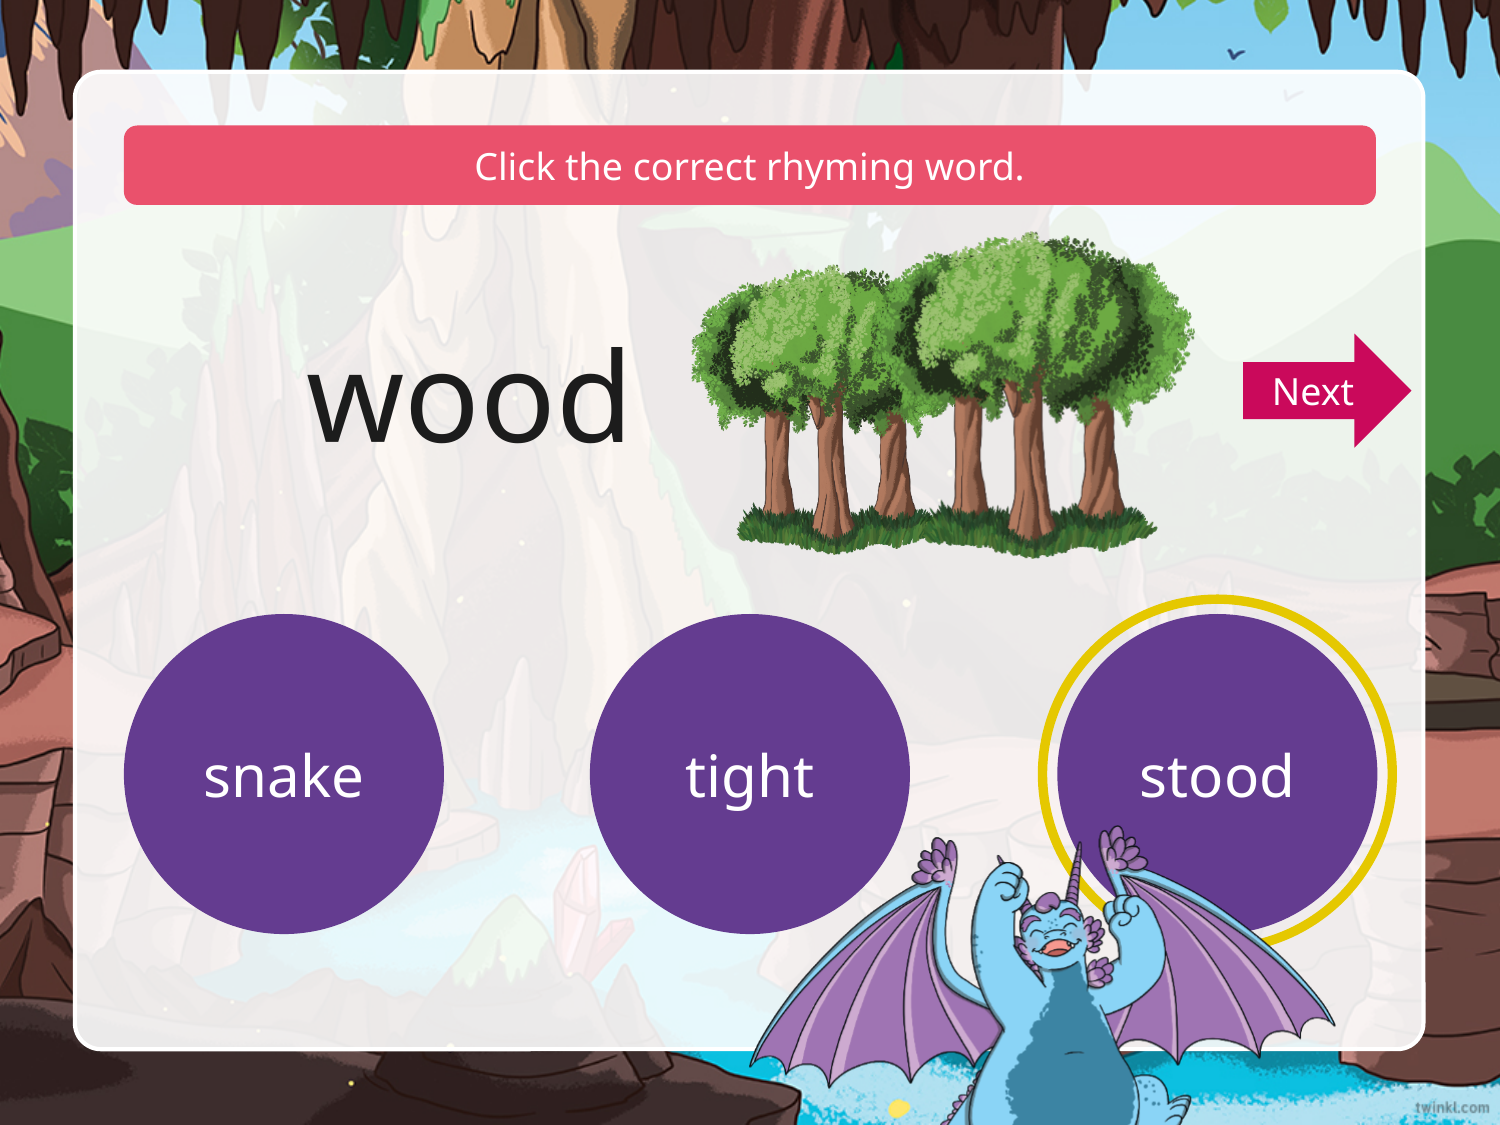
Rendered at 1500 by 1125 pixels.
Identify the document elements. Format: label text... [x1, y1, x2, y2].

text_box wood [143, 310, 681, 475]
picture [0, 0, 1500, 1125]
text_box tight [588, 612, 912, 936]
text_box snake [122, 612, 446, 936]
text_box [1041, 598, 1394, 904]
text_box Next [1242, 331, 1413, 451]
text_box Click the correct rhyming word. [122, 124, 1378, 206]
